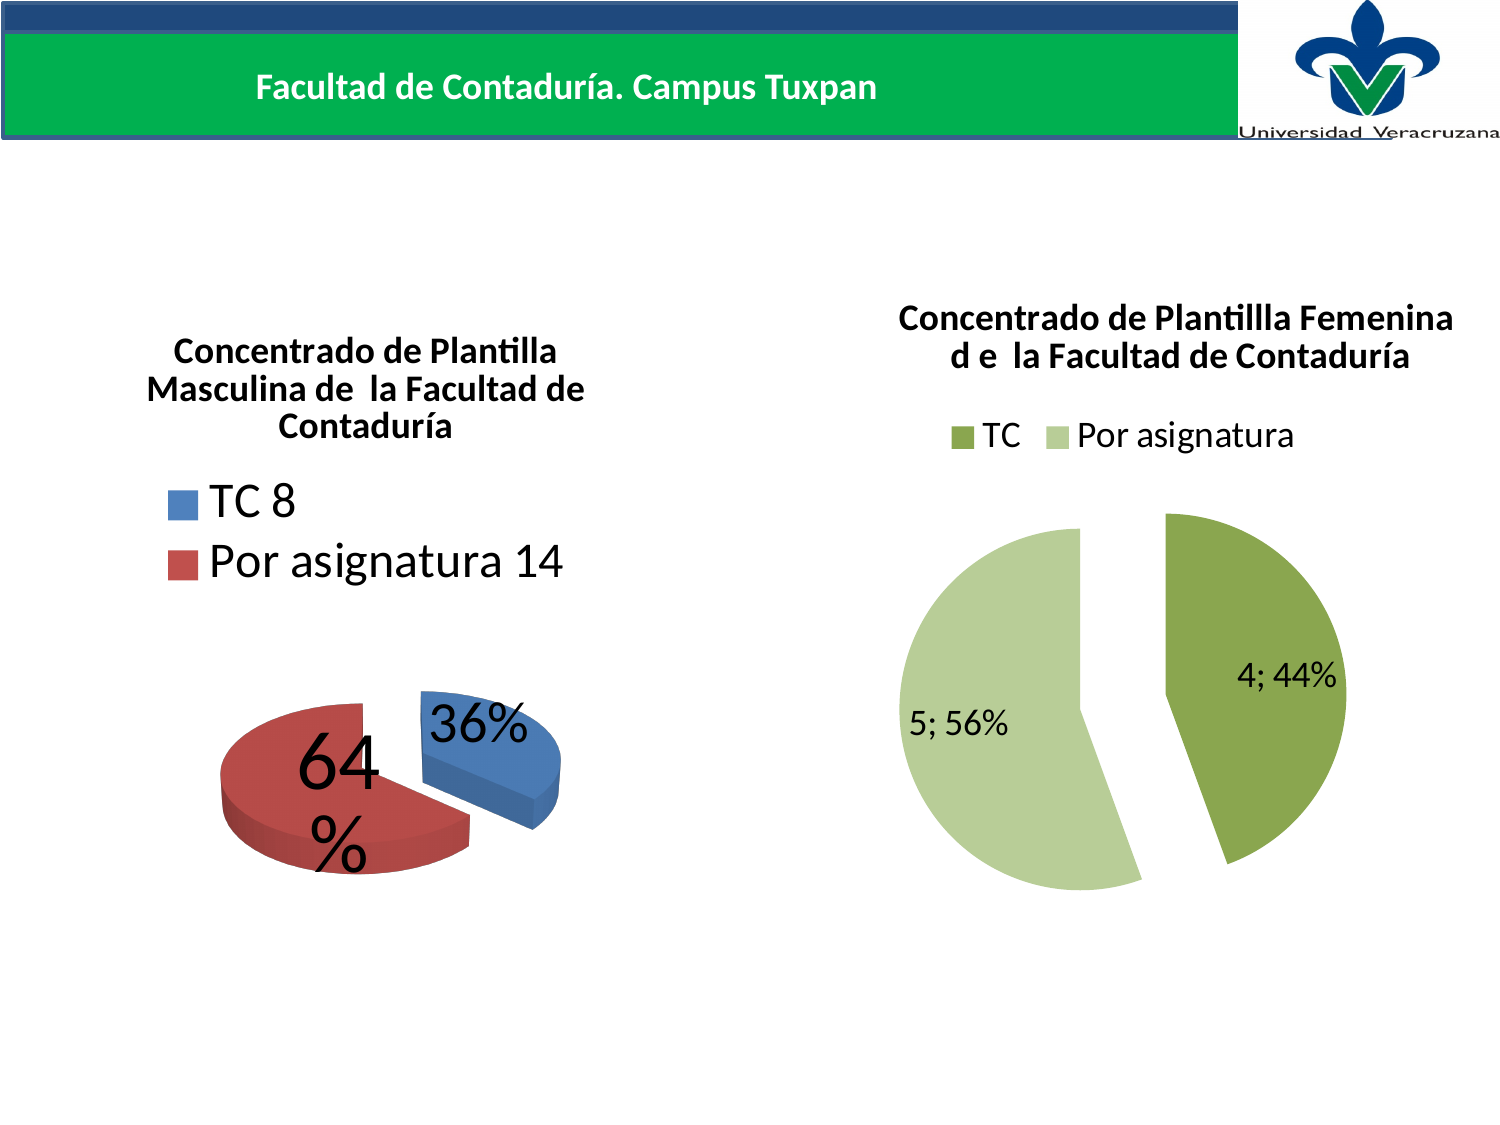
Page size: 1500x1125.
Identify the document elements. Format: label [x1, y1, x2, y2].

text_box [3, 0, 1500, 138]
chart [747, 243, 1499, 941]
chart [64, 302, 668, 984]
